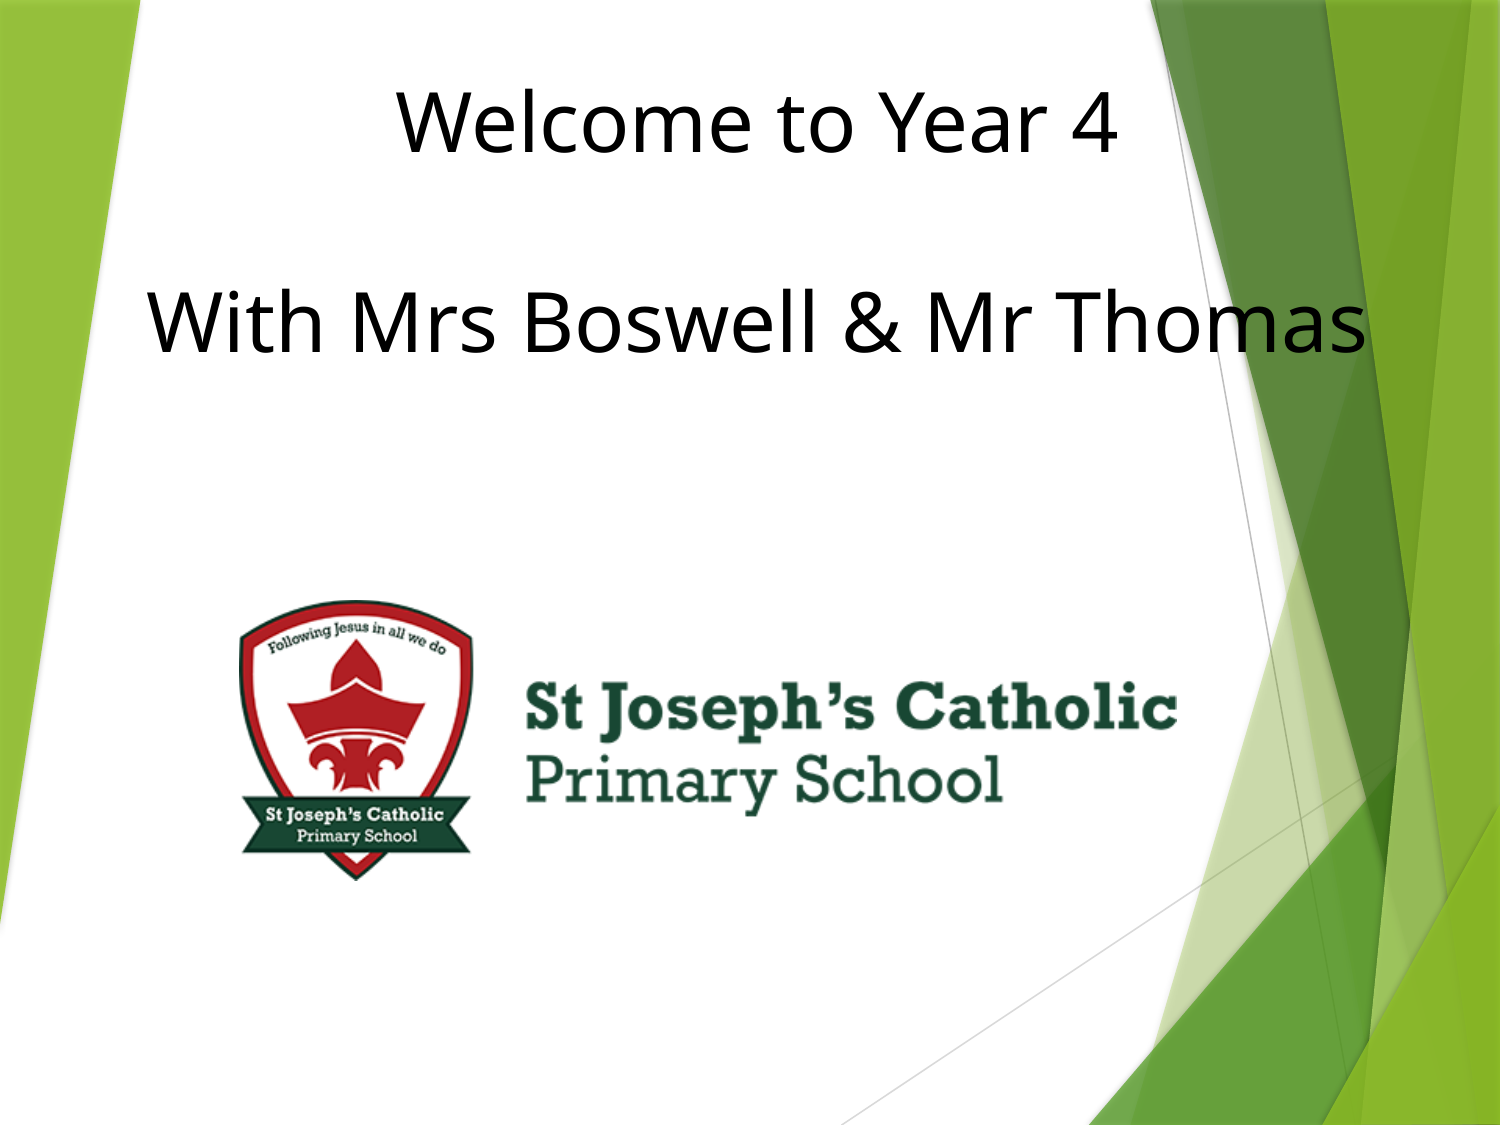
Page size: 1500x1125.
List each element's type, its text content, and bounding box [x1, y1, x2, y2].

picture [238, 599, 1178, 881]
text_box Welcome to Year 4 With Mrs Boswell & Mr Thomas [76, 61, 1439, 377]
